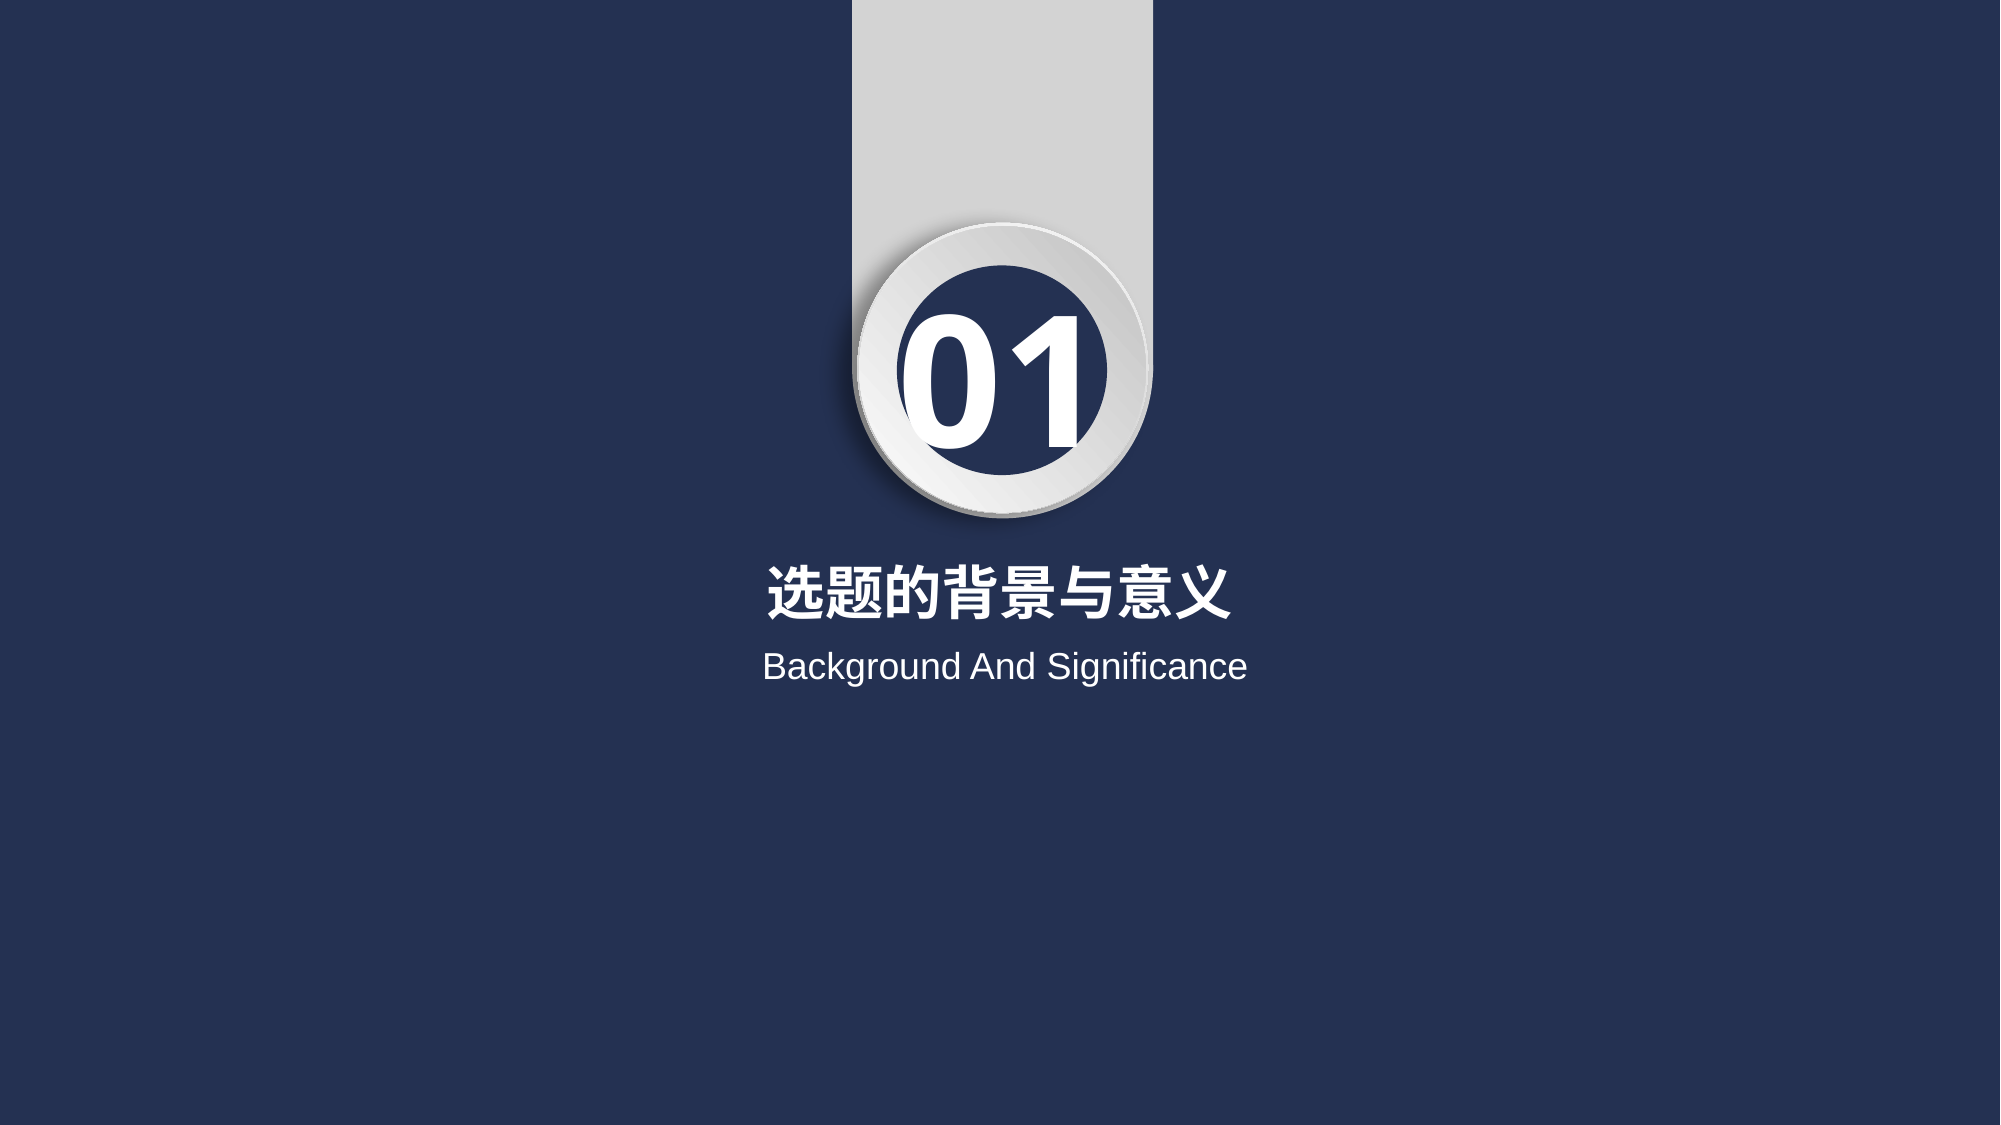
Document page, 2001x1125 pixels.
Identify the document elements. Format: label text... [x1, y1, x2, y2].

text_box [743, 108, 1262, 410]
text_box 01 [776, 410, 1227, 491]
text_box Background And Significance [665, 634, 1335, 695]
text_box 选题的背景与意义 [669, 548, 1330, 634]
